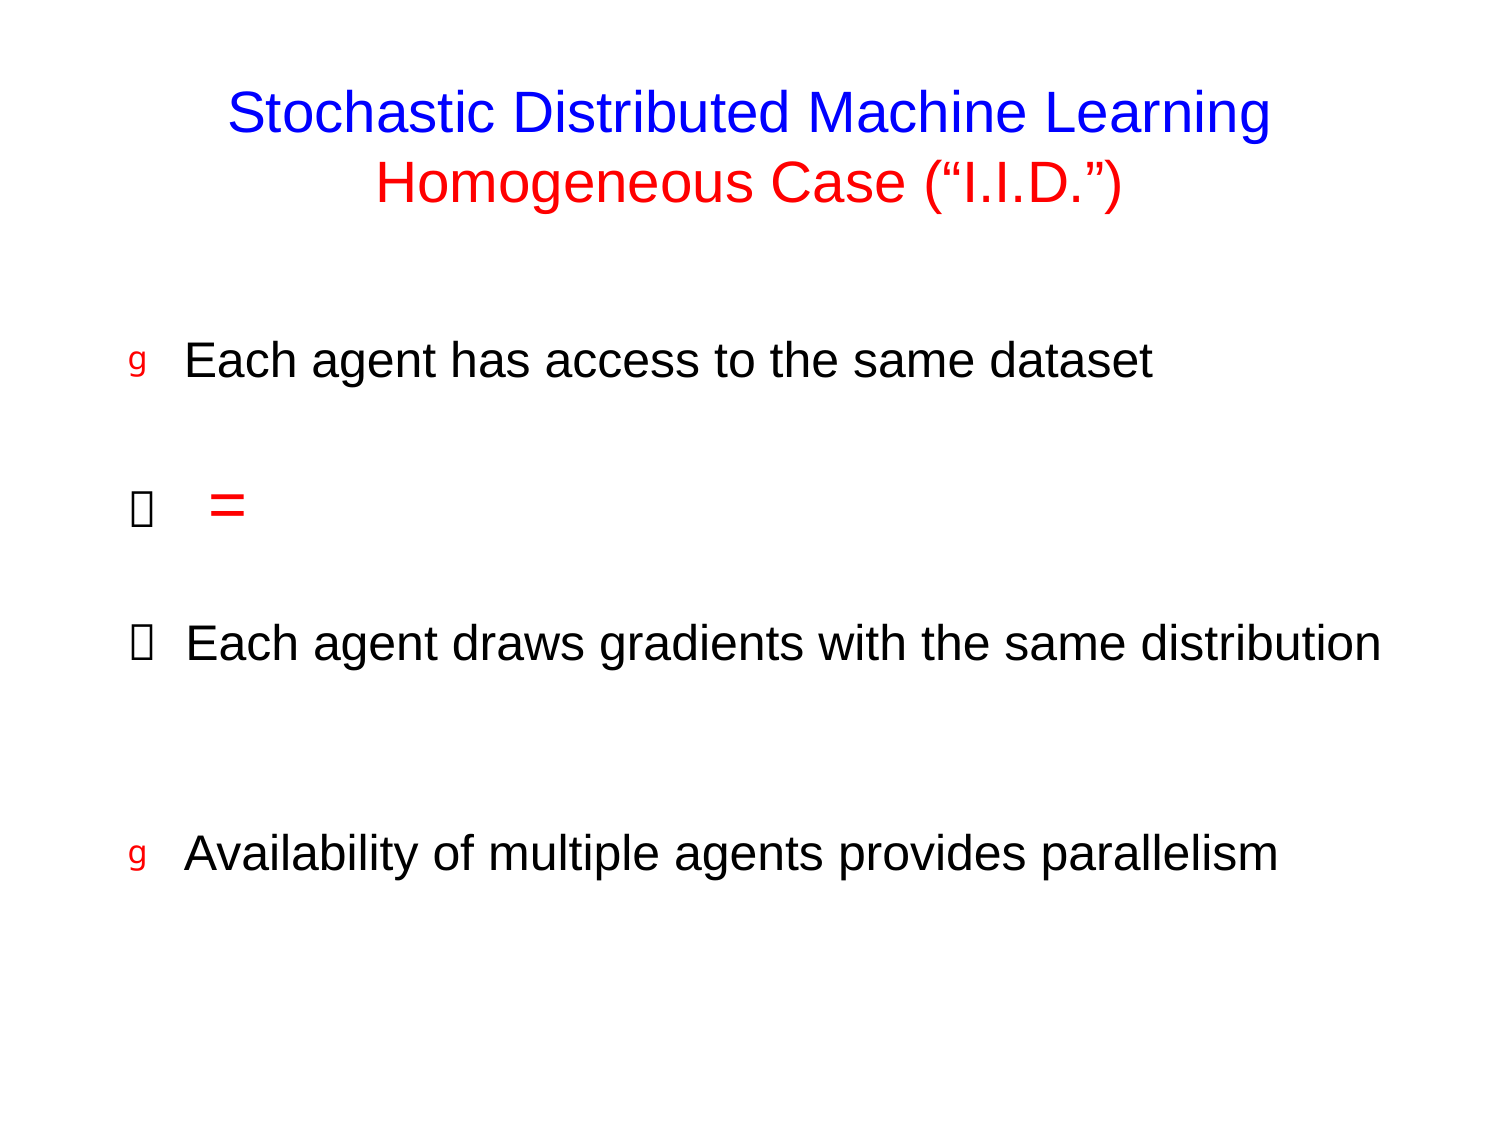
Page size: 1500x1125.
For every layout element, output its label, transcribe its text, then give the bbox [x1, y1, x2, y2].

title Stochastic Distributed Machine Learning Homogeneous Case (“I.I.D.”) [112, 49, 1388, 238]
